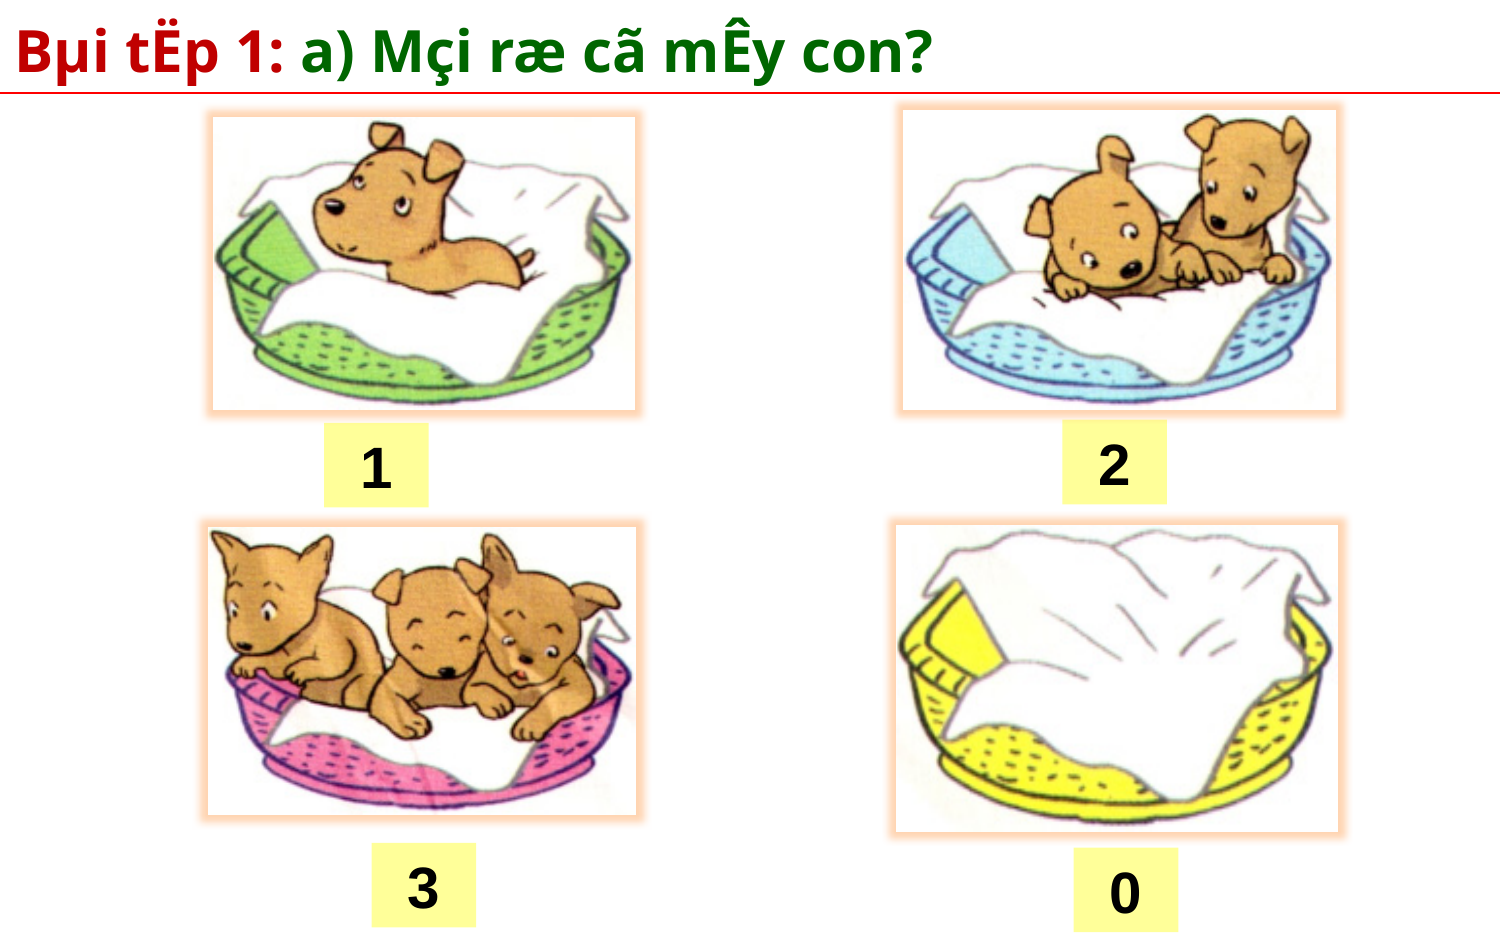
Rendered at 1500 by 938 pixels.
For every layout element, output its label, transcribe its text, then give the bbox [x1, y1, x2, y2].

text_box Bµi tËp 1: a) Mçi ræ cã mÊy con? [0, 6, 1072, 92]
text_box 0 [1073, 847, 1179, 933]
picture [213, 117, 635, 410]
text_box 2 [1062, 419, 1167, 505]
text_box 3 [371, 842, 477, 928]
picture [208, 526, 637, 815]
text_box 1 [324, 422, 429, 508]
picture [896, 525, 1338, 832]
picture [903, 109, 1336, 410]
